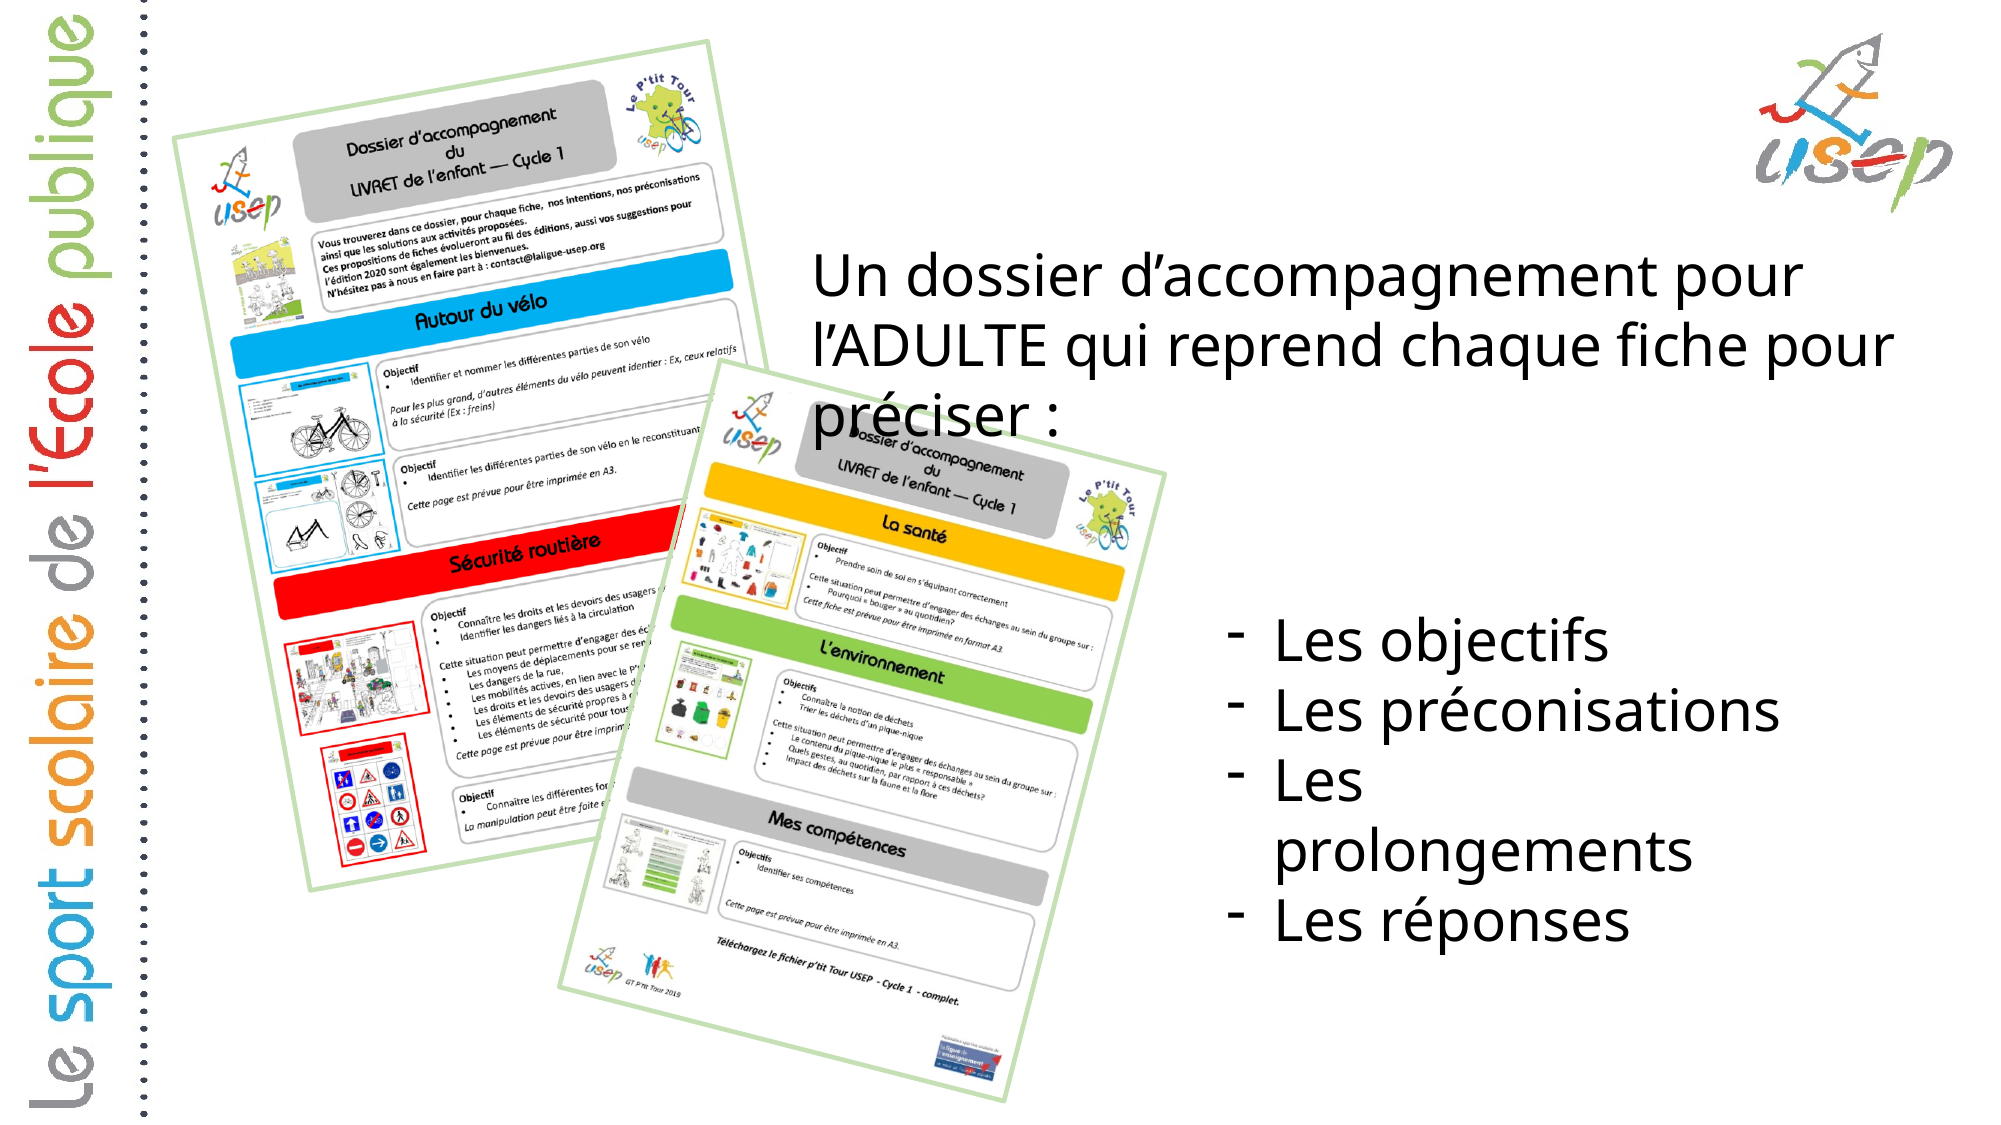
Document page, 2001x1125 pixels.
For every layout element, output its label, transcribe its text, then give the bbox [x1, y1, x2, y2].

text_box Un dossier d’accompagnement pour l’ADULTE qui reprend chaque fiche pour préciser : [796, 230, 1957, 501]
picture [0, 0, 2001, 1125]
text_box Les objectifs Les préconisations Les prolongements Les réponses [1211, 596, 1805, 961]
